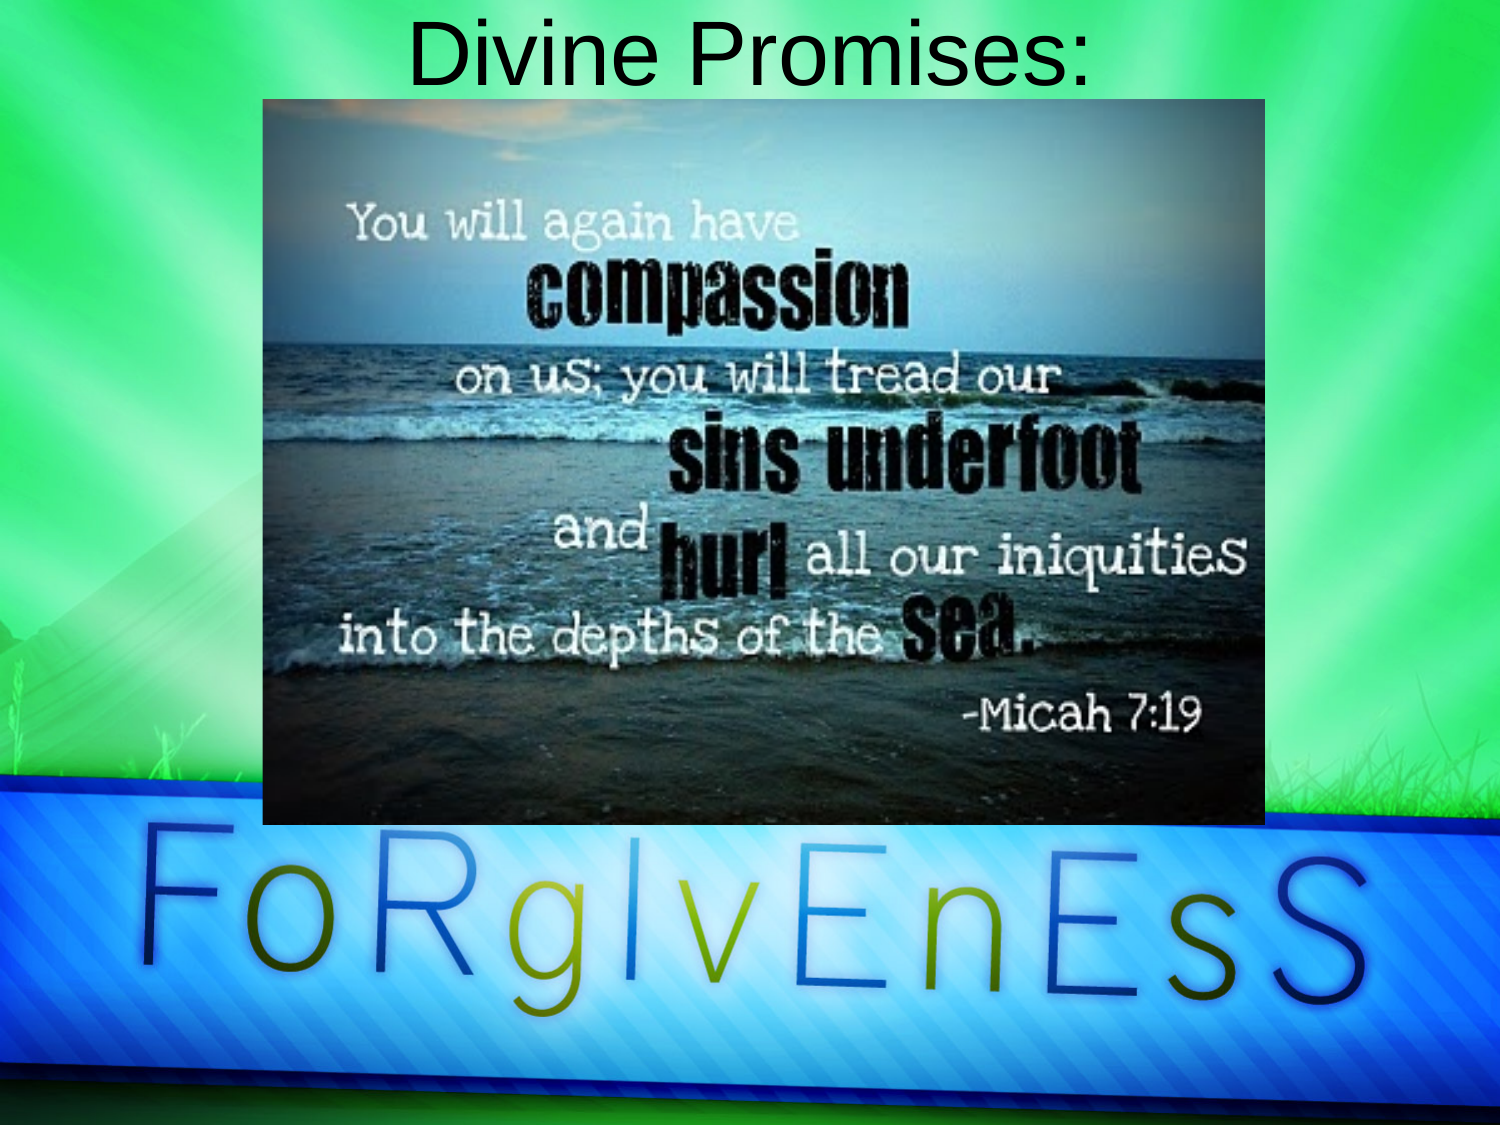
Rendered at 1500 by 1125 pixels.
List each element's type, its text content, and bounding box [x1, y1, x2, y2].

text_box Divine Promises: [391, 0, 1137, 98]
picture [0, 0, 1500, 1125]
